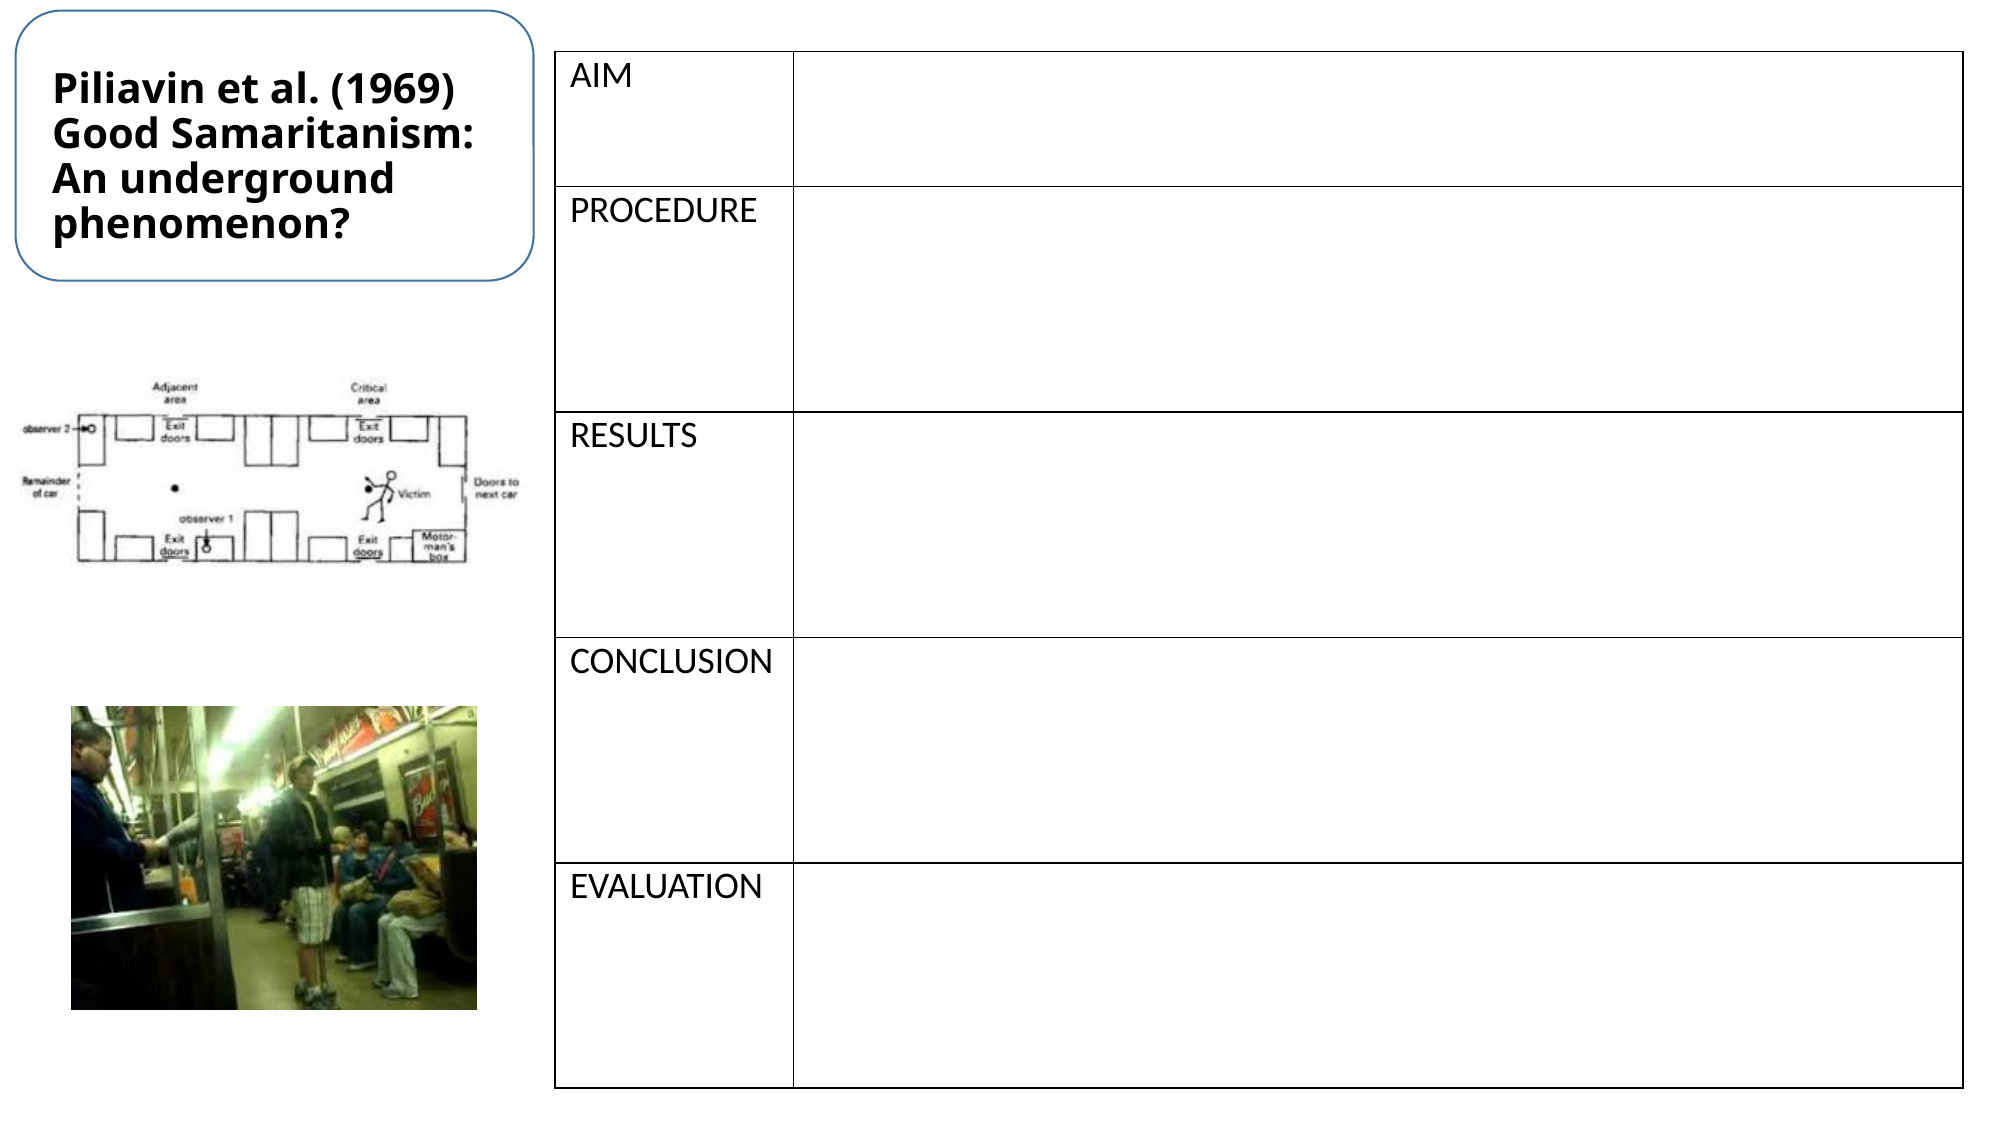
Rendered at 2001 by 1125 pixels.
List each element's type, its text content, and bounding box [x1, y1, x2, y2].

table_cell [794, 187, 1962, 411]
table_cell CONCLUSION [556, 638, 793, 862]
table_cell [794, 413, 1962, 637]
table_cell [794, 864, 1962, 1087]
table_cell EVALUATION [556, 864, 793, 1087]
table_header [794, 52, 1962, 186]
table_cell PROCEDURE [556, 187, 793, 411]
table_cell [794, 638, 1962, 862]
picture [71, 706, 477, 1010]
table_cell RESULTS [556, 413, 793, 637]
picture [18, 364, 530, 583]
text_box [14, 9, 535, 282]
table_header AIM [556, 52, 793, 186]
